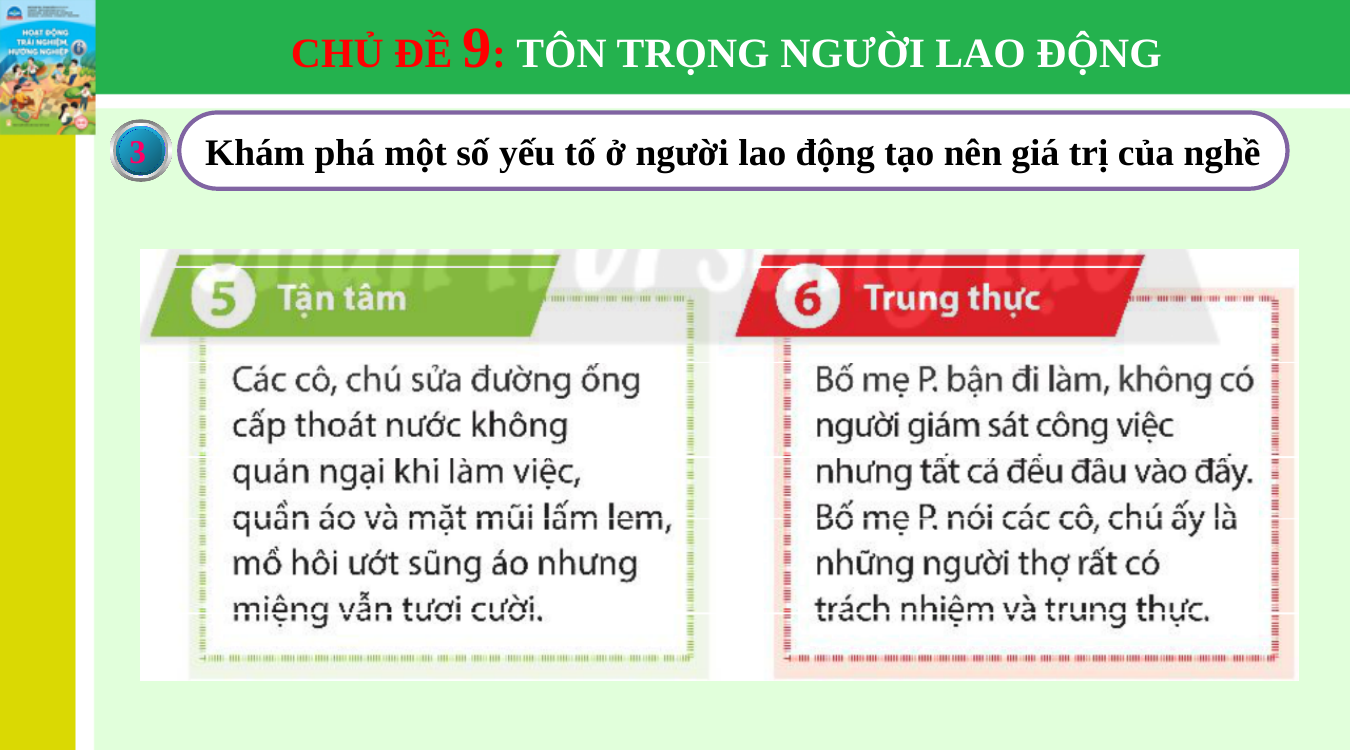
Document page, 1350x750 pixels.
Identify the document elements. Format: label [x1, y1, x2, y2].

picture [22, 29, 69, 37]
text_box [109, 119, 173, 183]
picture [0, 0, 1350, 750]
